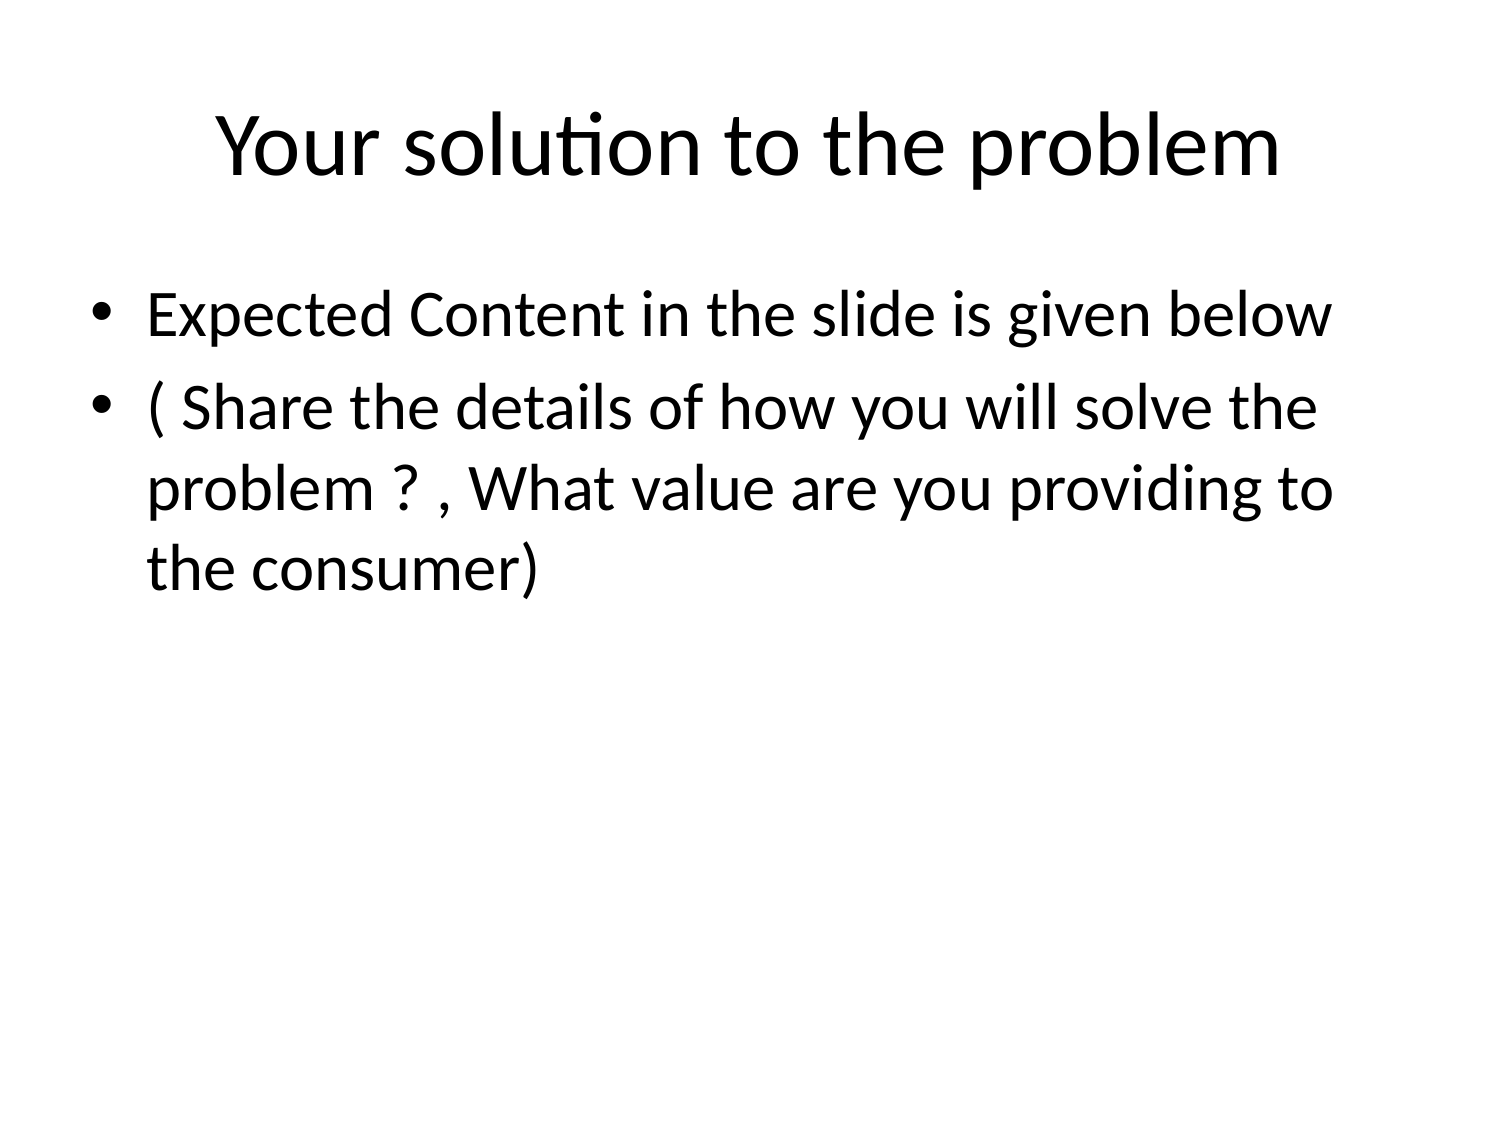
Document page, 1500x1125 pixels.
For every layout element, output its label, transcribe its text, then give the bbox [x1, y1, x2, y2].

list Expected Content in the slide is given below ( Share the details of how you will solve the problem ? , What value are you providing to the consumer) [75, 262, 1425, 1005]
title Your solution to the problem [75, 45, 1425, 233]
